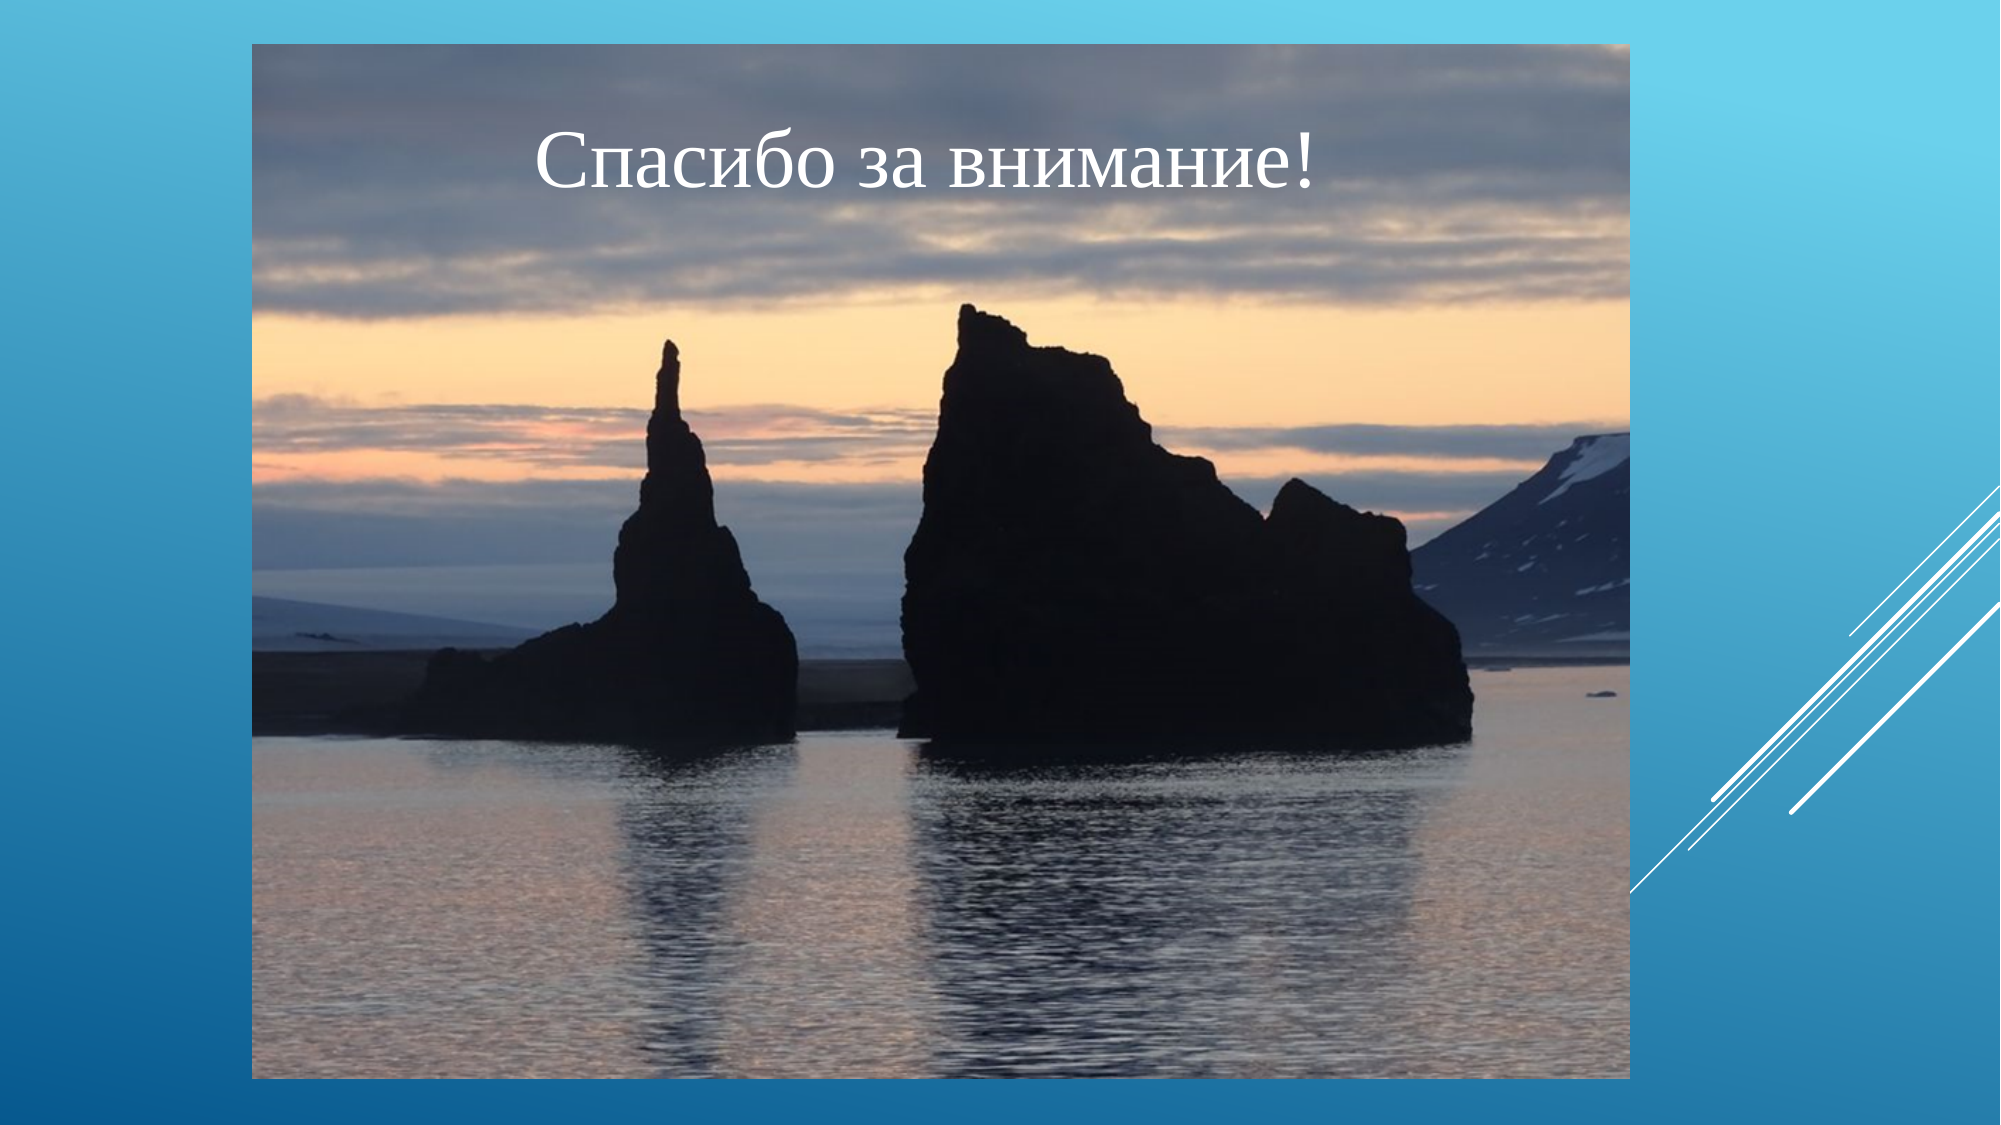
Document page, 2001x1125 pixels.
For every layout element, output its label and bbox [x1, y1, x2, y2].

picture [252, 43, 1630, 1079]
